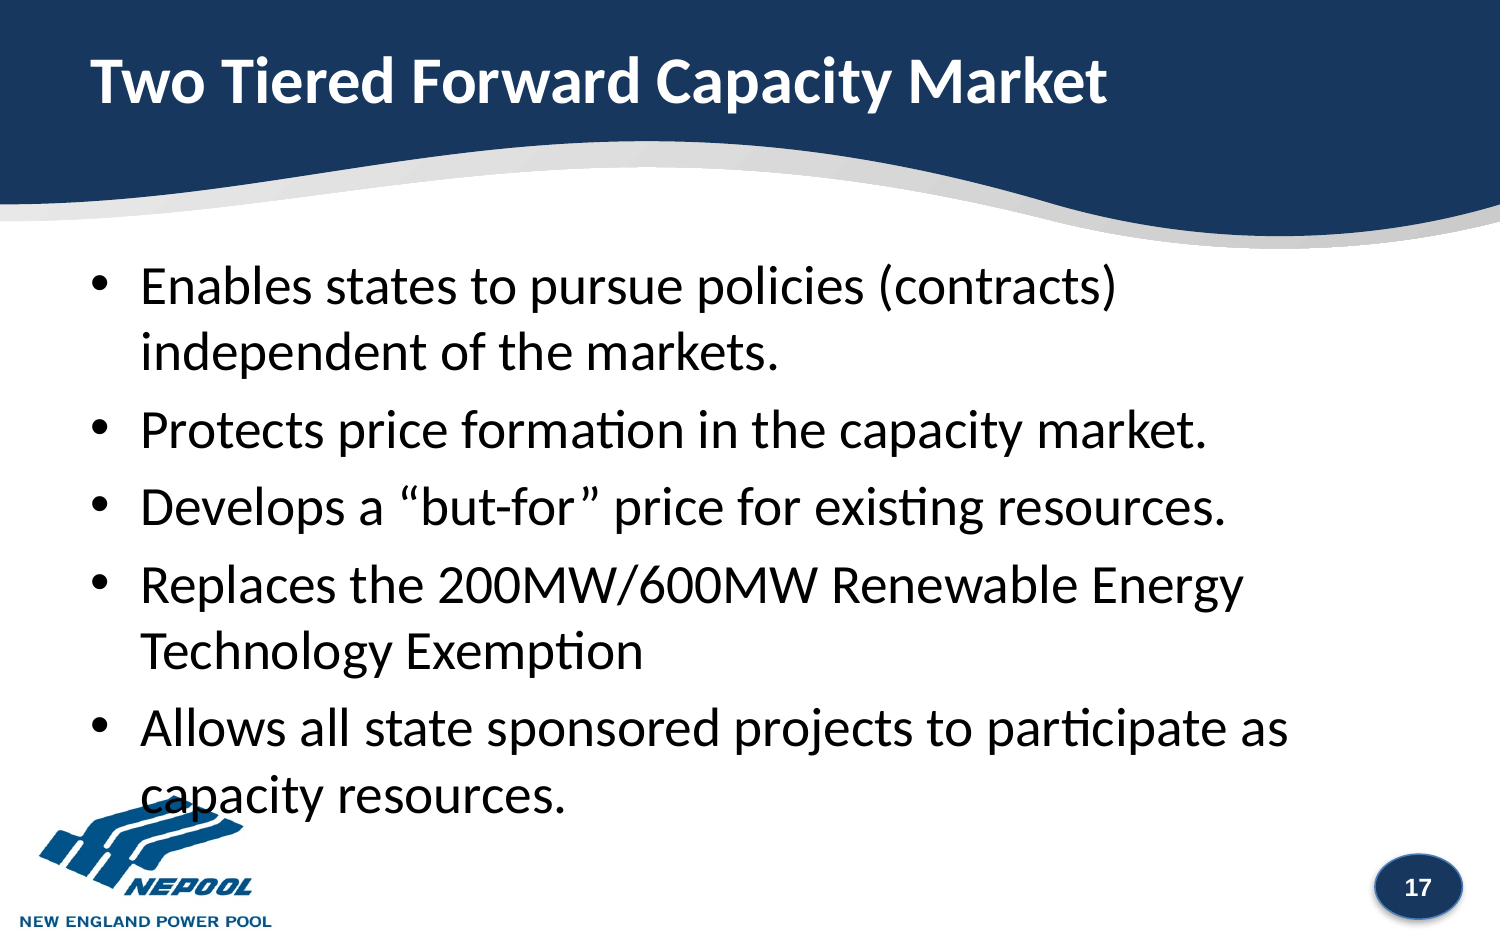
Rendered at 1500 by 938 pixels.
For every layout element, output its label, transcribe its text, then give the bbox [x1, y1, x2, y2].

picture [4, 783, 286, 938]
list Enables states to pursue policies (contracts) independent of the markets. Protects price formation in the capacity market. Develops a “but-for” price for existing resources. Replaces the 200MW/600MW Renewable Energy Technology Exemption Allows all state sponsored projects to participate as capacity resources. [75, 241, 1425, 844]
list Two Tiered Forward Capacity Market [75, 19, 1425, 136]
